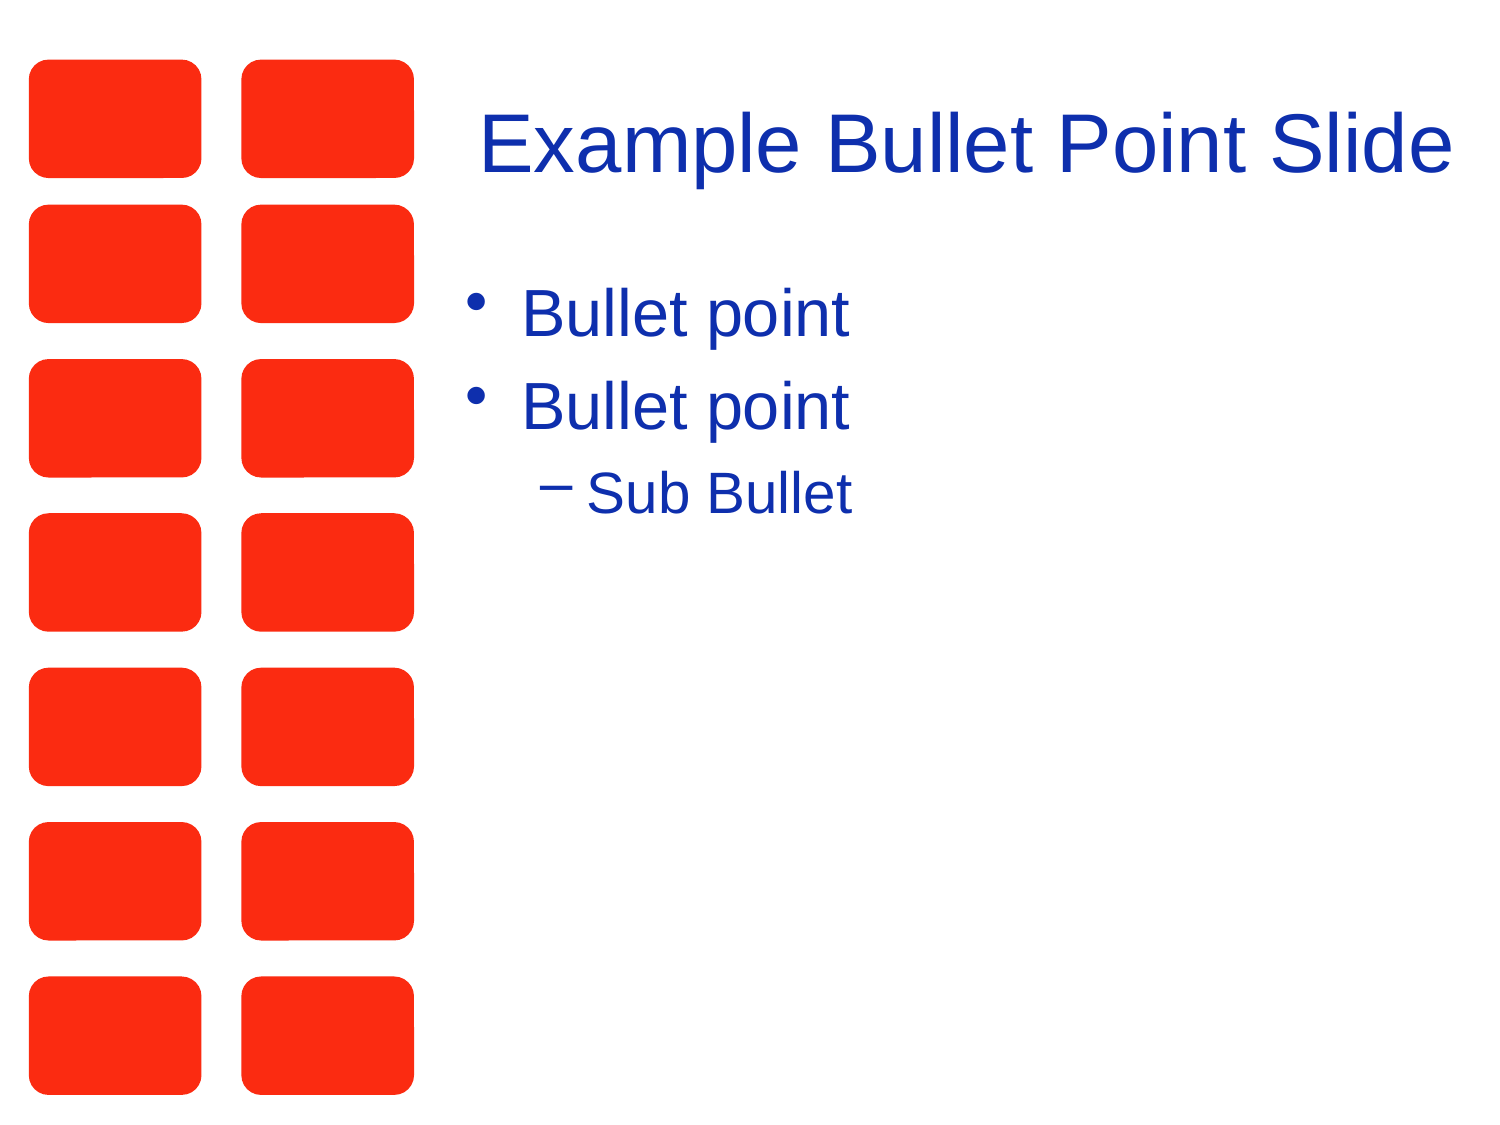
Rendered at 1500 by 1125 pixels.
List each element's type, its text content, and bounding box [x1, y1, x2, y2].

list Bullet point Bullet point Sub Bullet [450, 262, 1425, 1005]
title Example Bullet Point Slide [358, 45, 1471, 233]
